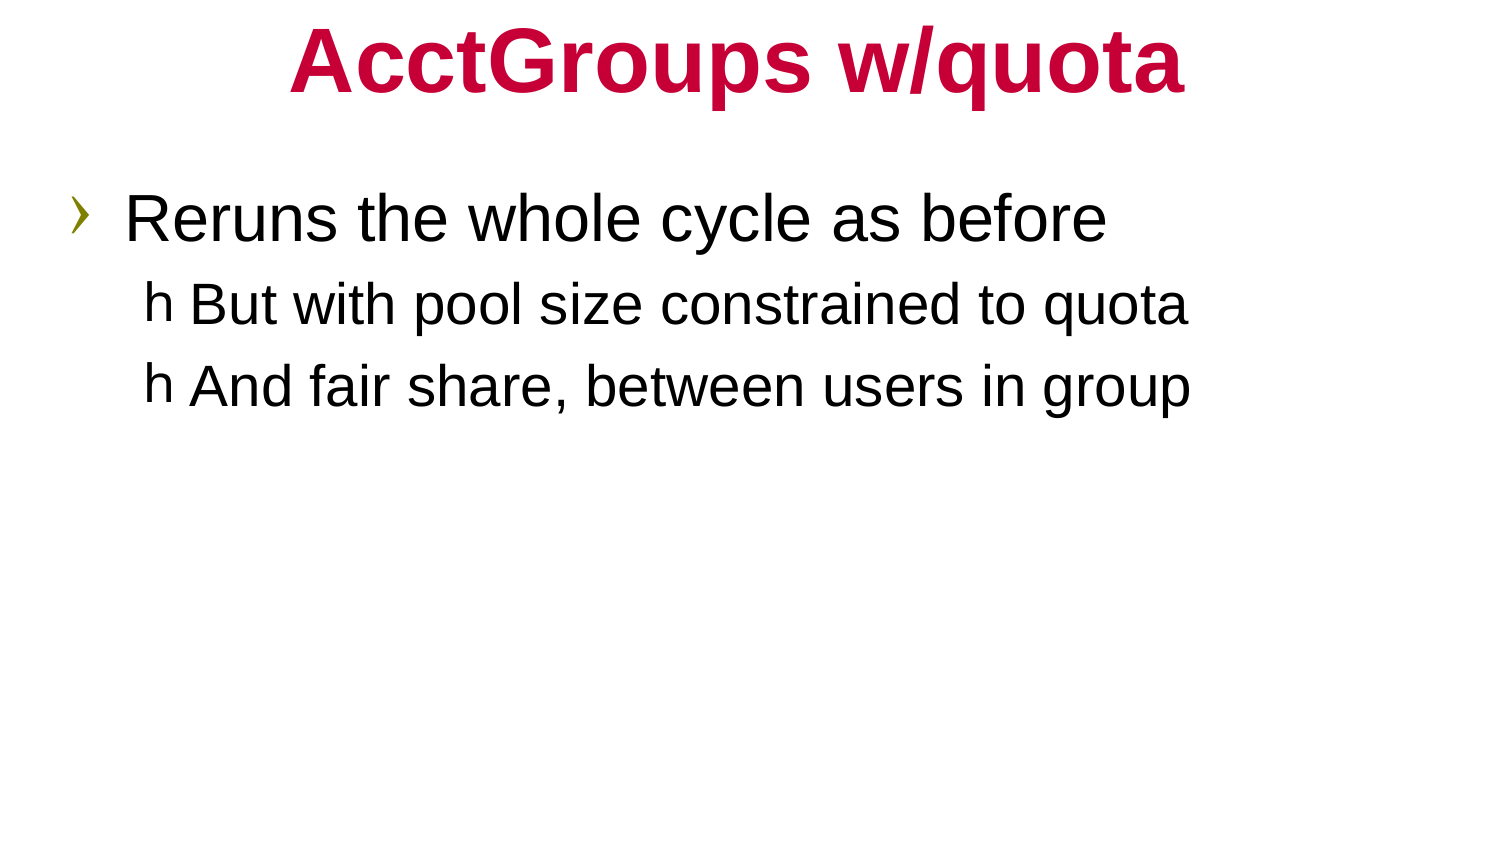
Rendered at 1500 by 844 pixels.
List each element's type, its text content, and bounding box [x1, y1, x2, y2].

title AcctGroups w/quota [0, 0, 1500, 113]
list Reruns the whole cycle as before But with pool size constrained to quota And fair share, between users in group [52, 166, 1431, 687]
